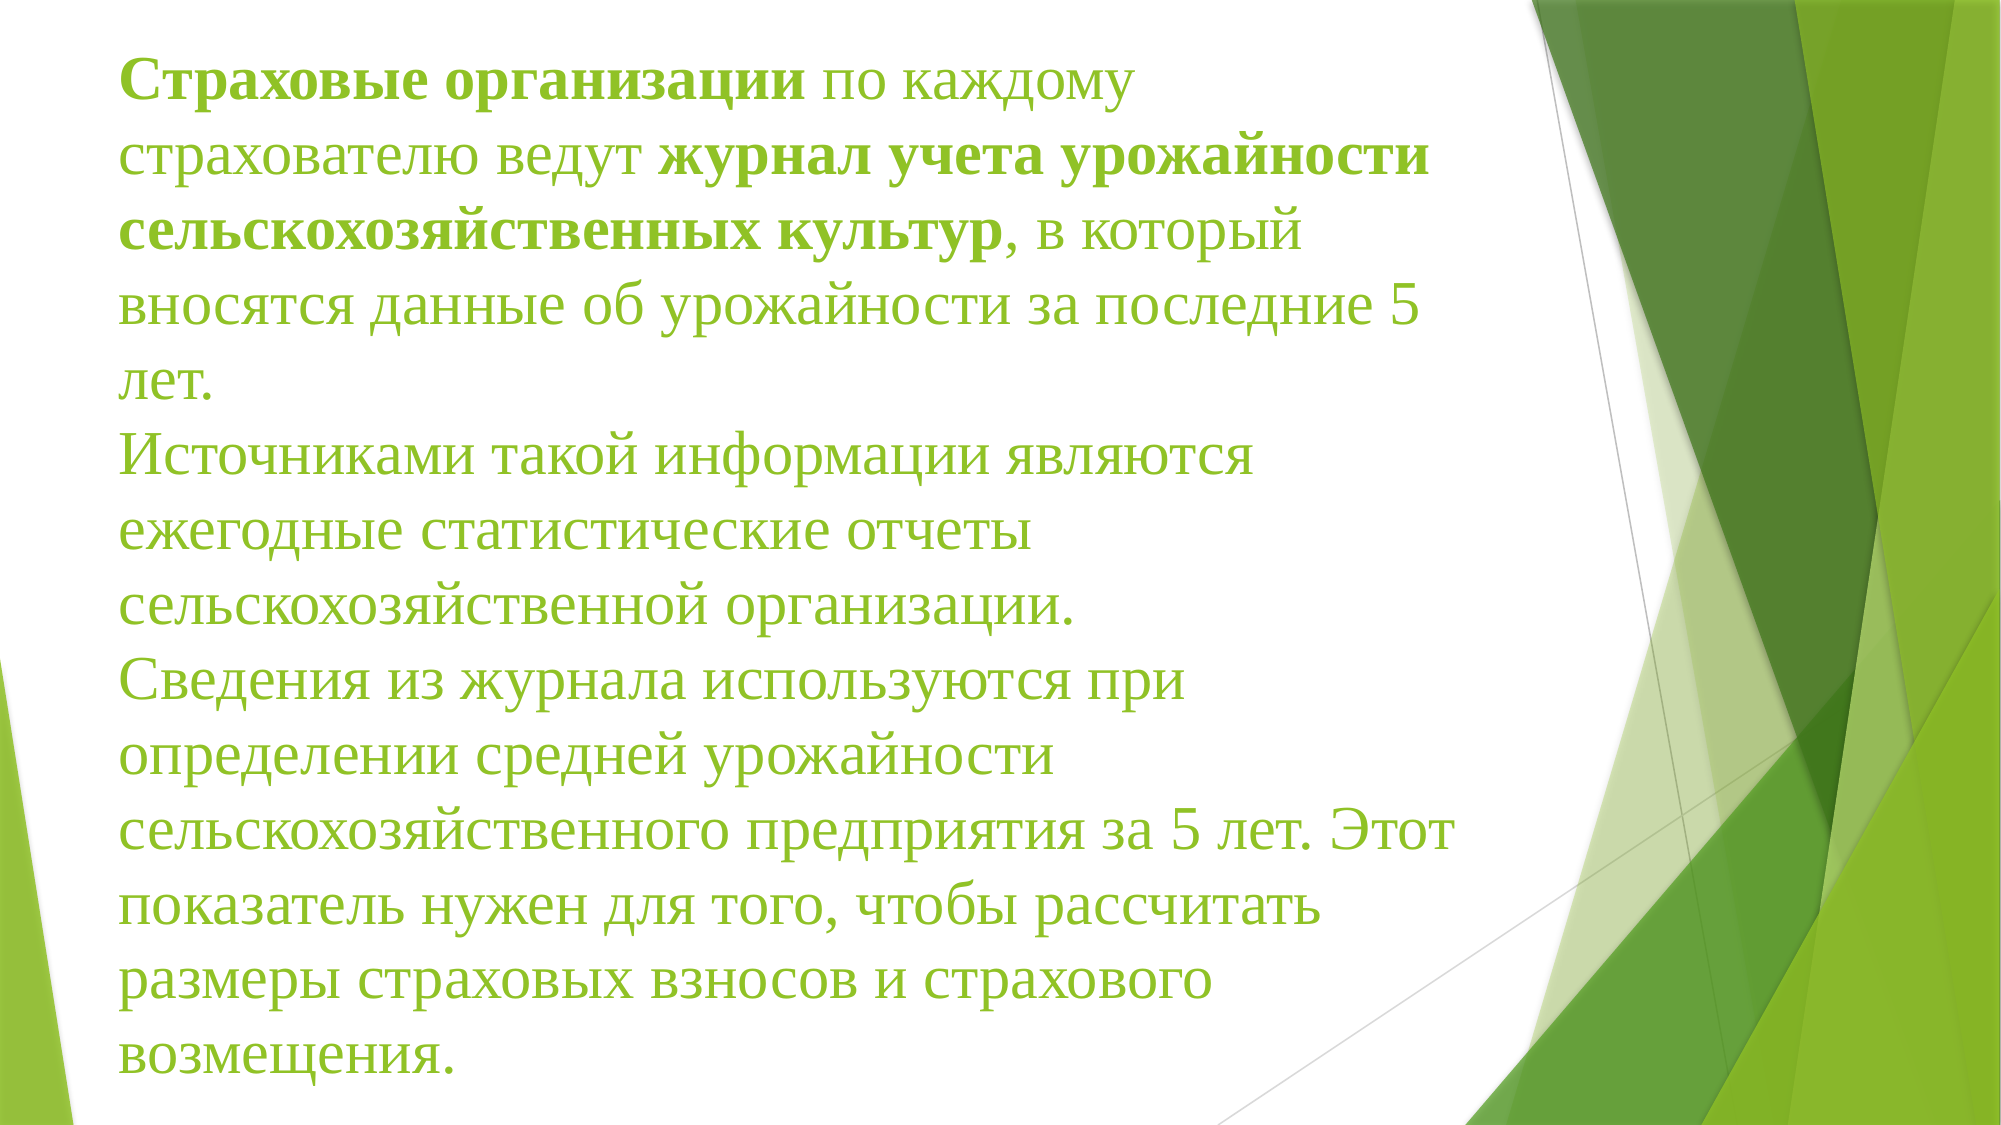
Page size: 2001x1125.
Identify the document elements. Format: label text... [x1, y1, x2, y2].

title Страховые организации по каждому страхователю ведут журнал учета урожайности сельскохозяйственных культур, в который вносятся данные об урожайности за последние 5 лет. Источниками такой информации являются ежегодные статистические отчеты сельскохозяйственной организации. Сведения из журнала используются при определении средней урожайности сельскохозяйственного предприятия за 5 лет. Этот показатель нужен для того, чтобы рассчитать размеры страховых взносов и страхового возмещения. [103, 29, 1514, 247]
